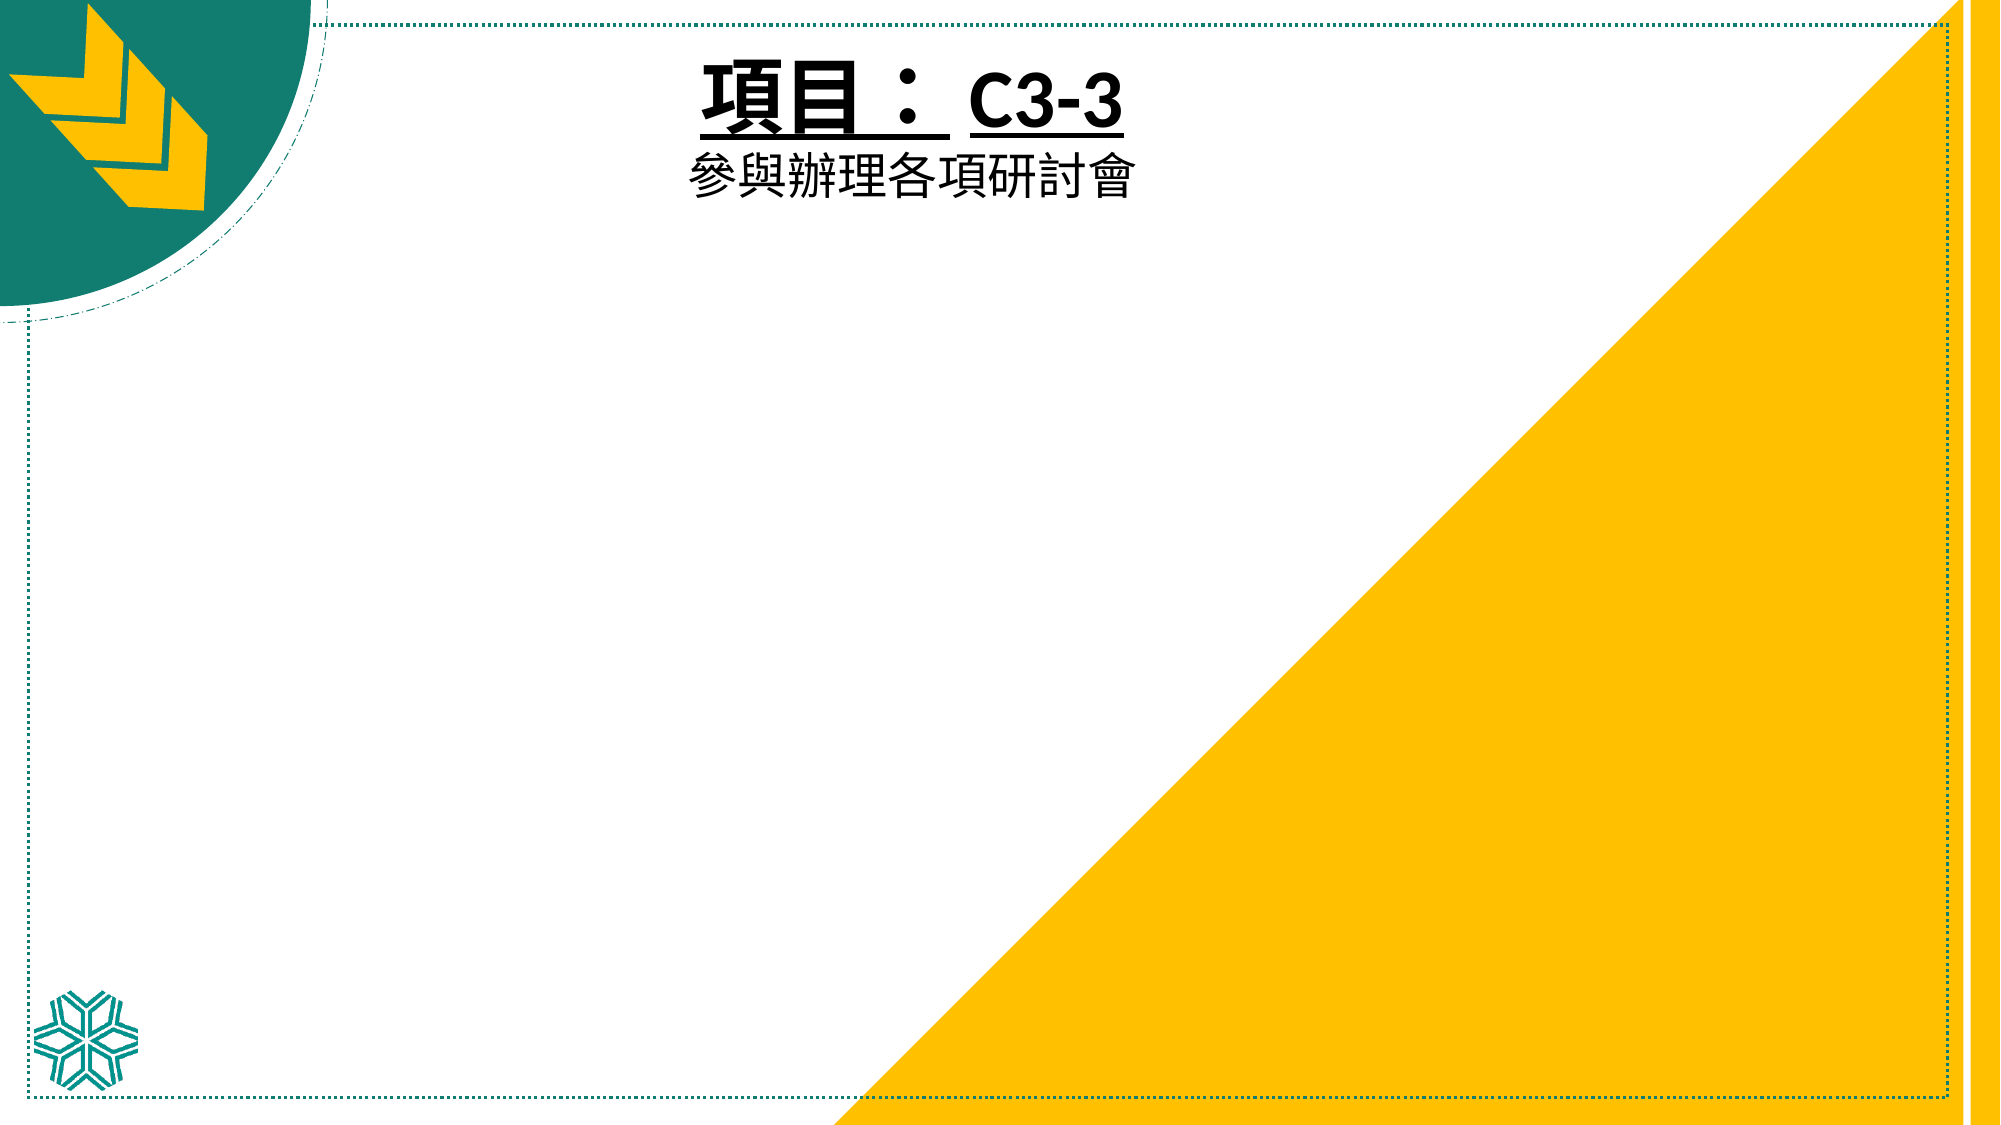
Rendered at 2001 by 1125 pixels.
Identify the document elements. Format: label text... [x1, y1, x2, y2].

text_box [0, 0, 328, 324]
text_box 項目：C3-3 參與辦理各項研討會 [327, 37, 1498, 212]
text_box [1970, 0, 2000, 1125]
picture [34, 990, 138, 1091]
text_box [835, 0, 1963, 1125]
text_box [28, 24, 1949, 1099]
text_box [72, 8, 180, 241]
